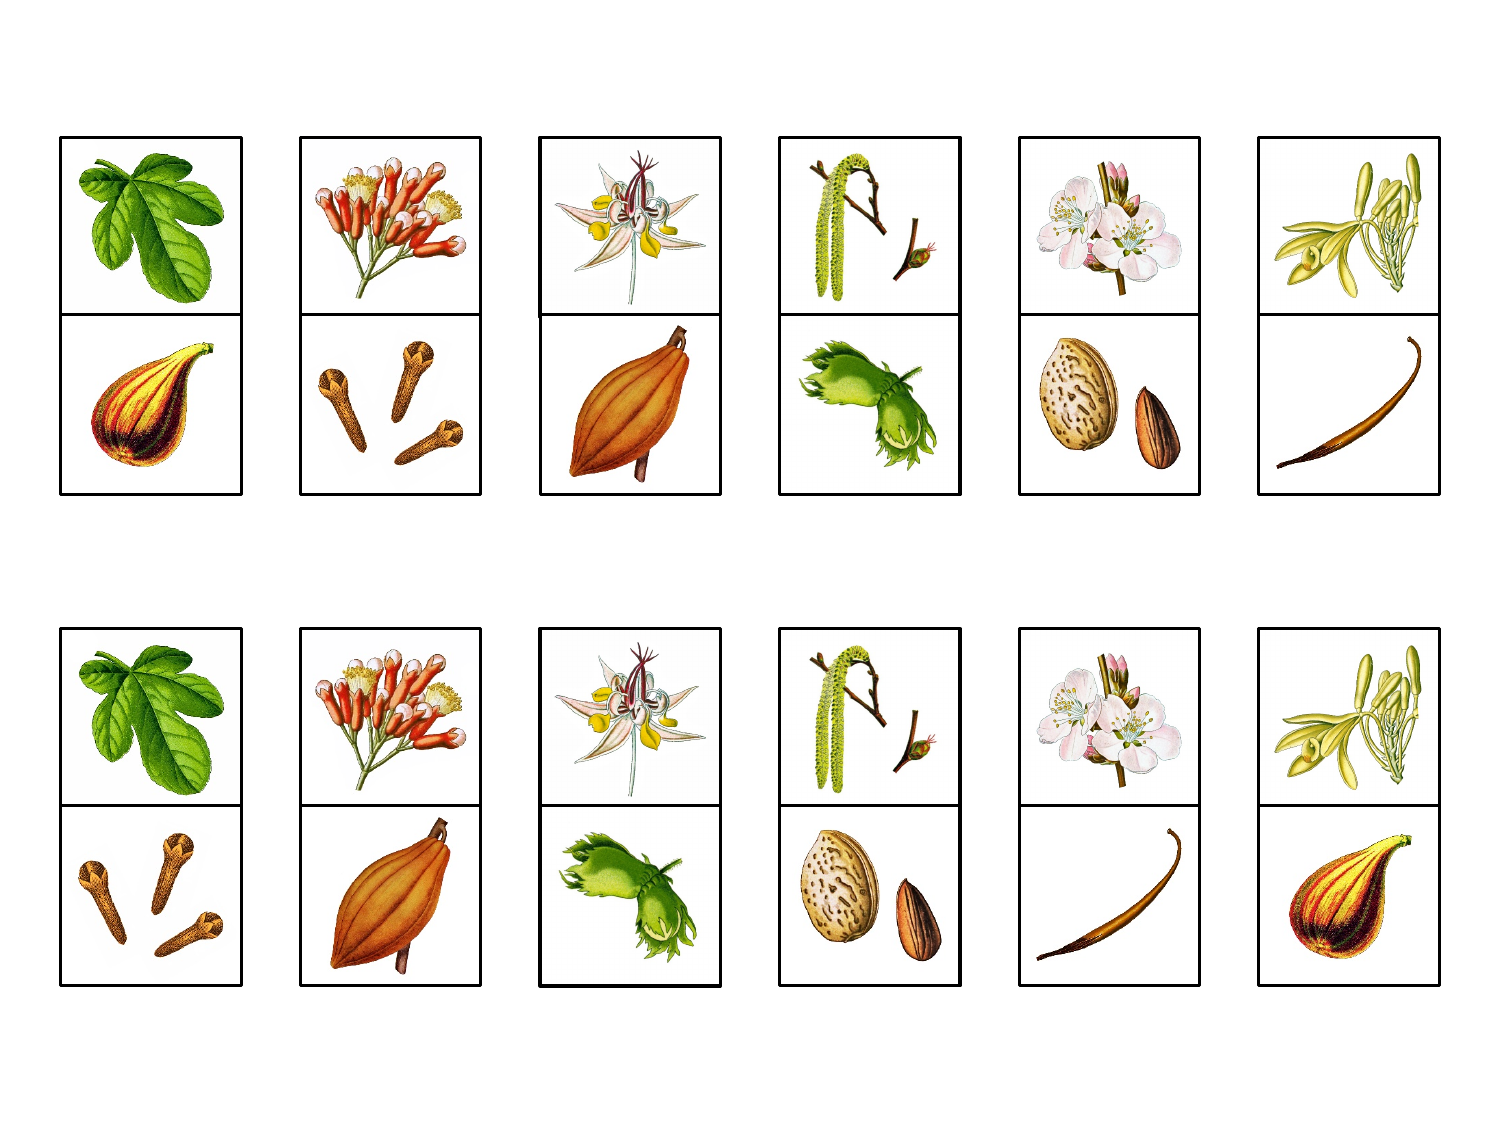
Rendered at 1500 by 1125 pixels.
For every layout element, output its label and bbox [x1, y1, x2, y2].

picture [1260, 138, 1438, 494]
picture [62, 138, 240, 494]
picture [1260, 629, 1438, 985]
picture [541, 138, 719, 494]
picture [301, 629, 480, 985]
picture [62, 629, 240, 985]
picture [541, 629, 719, 985]
picture [780, 629, 959, 985]
picture [301, 138, 480, 494]
picture [780, 138, 959, 494]
picture [1020, 138, 1199, 494]
picture [1020, 629, 1199, 985]
